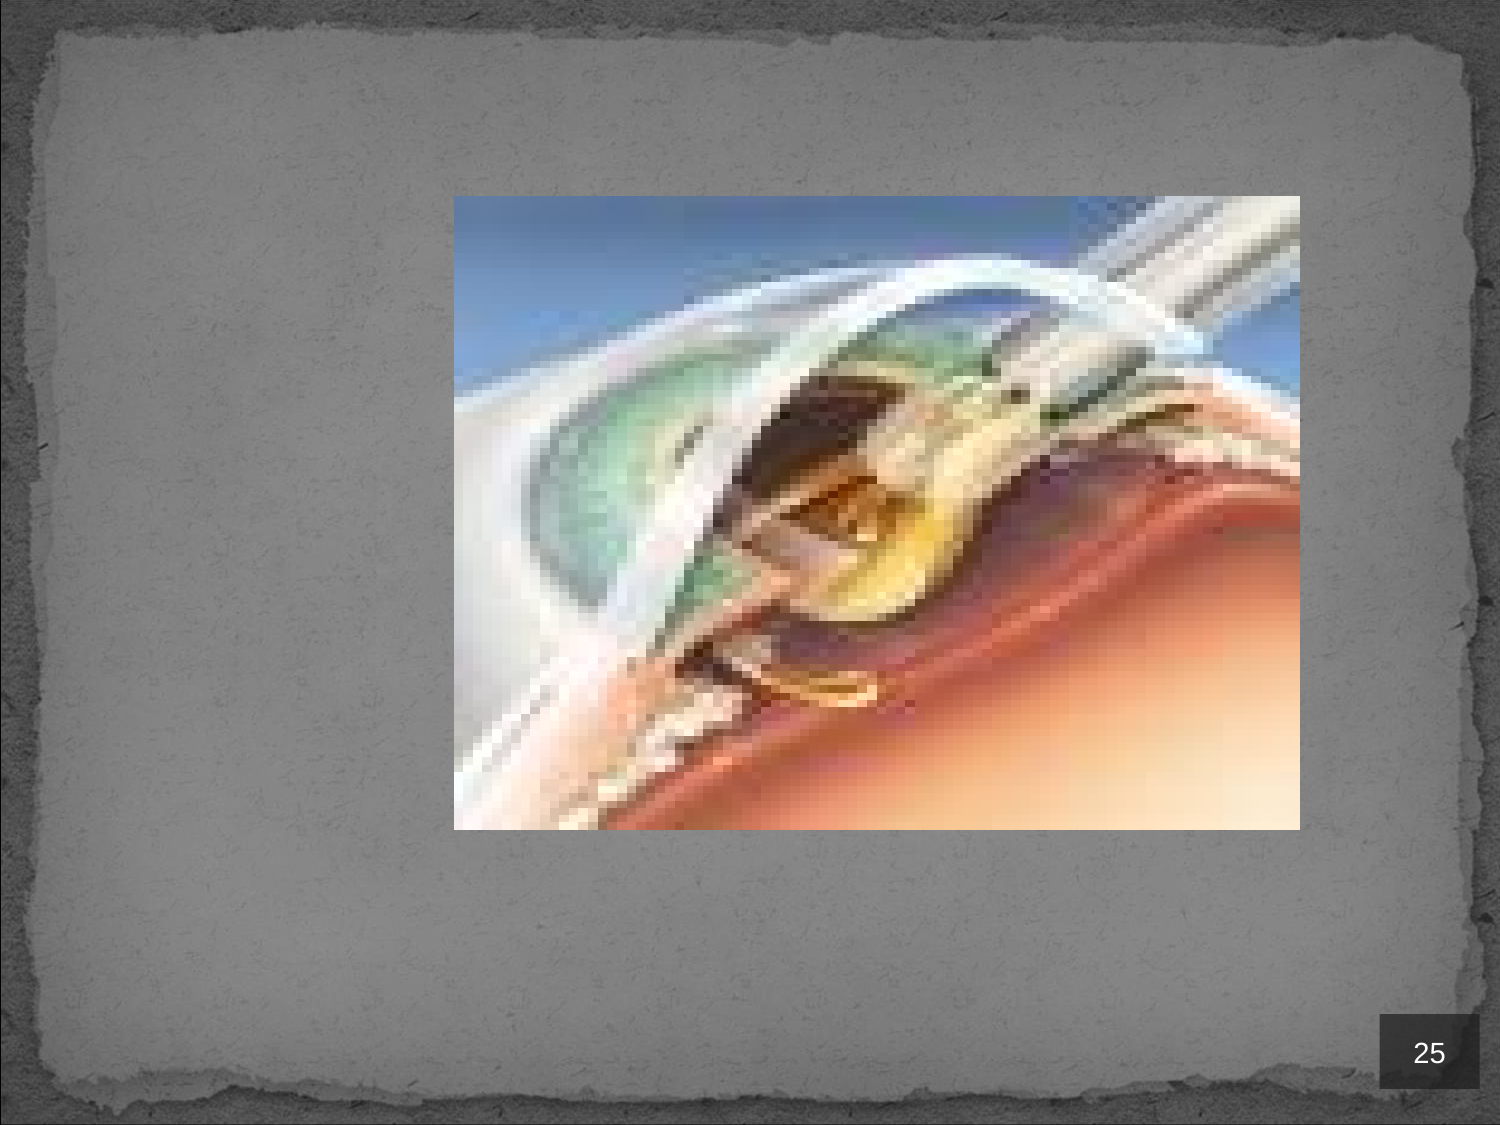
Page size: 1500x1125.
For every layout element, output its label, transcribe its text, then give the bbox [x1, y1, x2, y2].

picture [0, 0, 1500, 1125]
slide_number 25 [1379, 1014, 1480, 1089]
